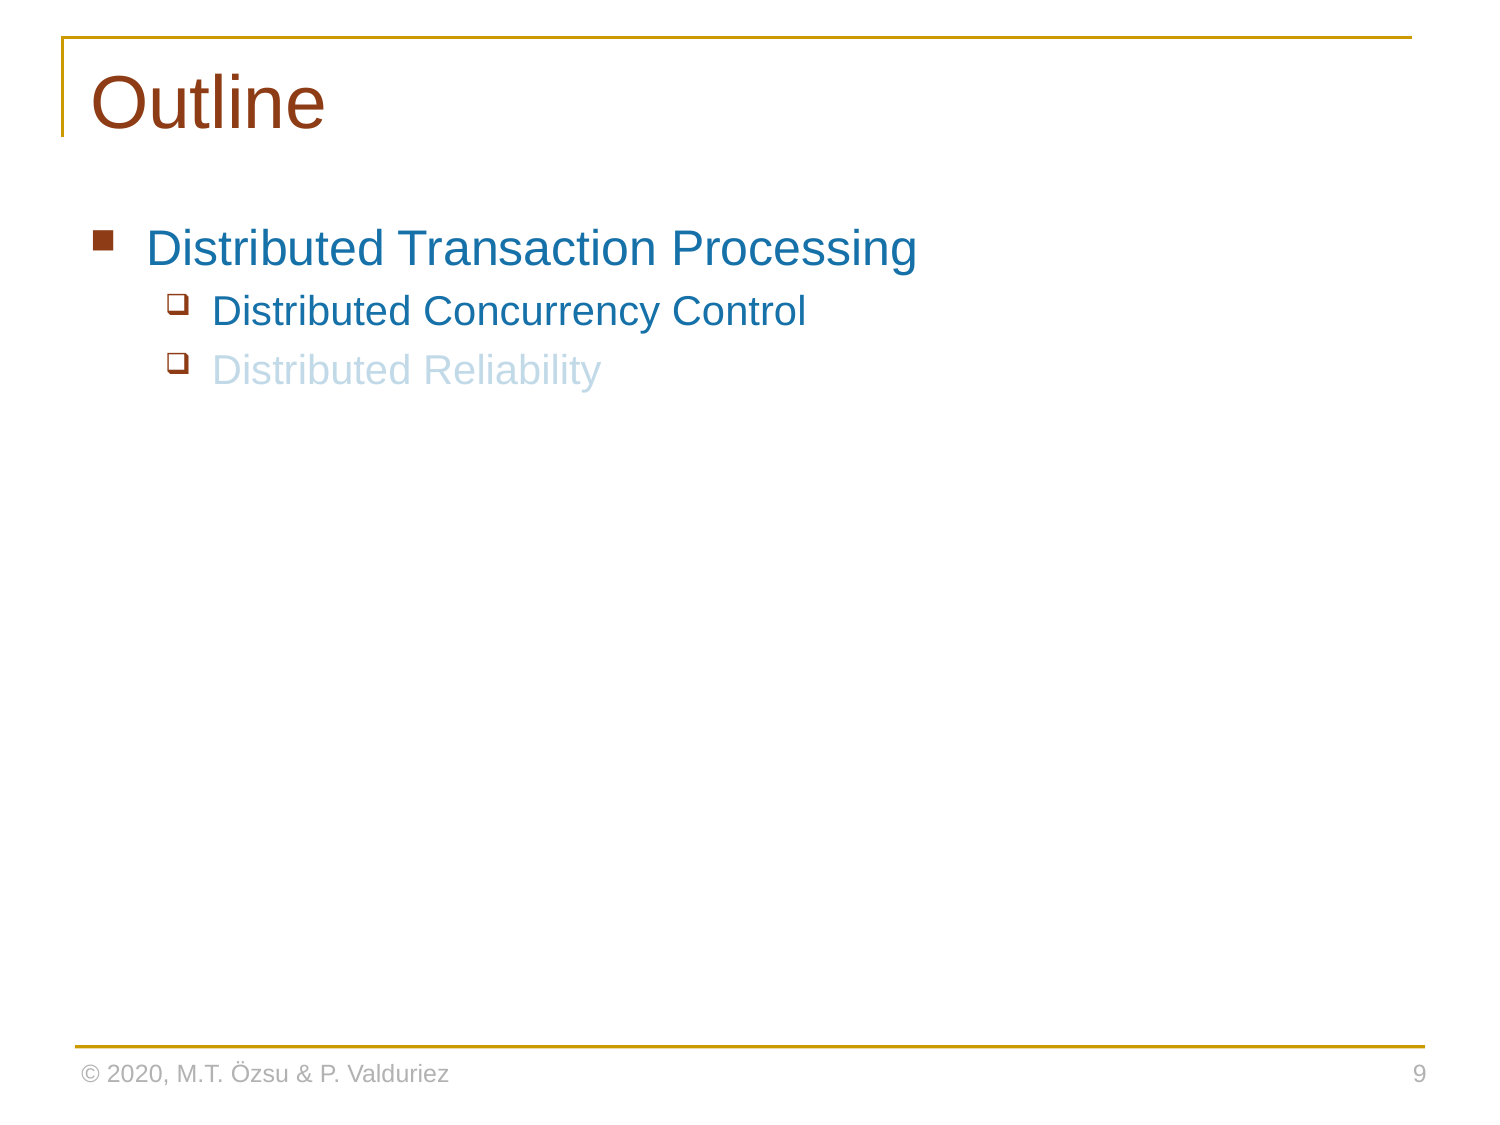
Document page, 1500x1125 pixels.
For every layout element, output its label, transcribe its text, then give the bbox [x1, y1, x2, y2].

title Outline [74, 45, 1426, 207]
list Distributed Transaction Processing Distributed Concurrency Control Distributed Reliability [74, 207, 1426, 1006]
footer © 2020, M.T. Özsu & P. Valduriez [66, 1042, 573, 1103]
slide_number 9 [1104, 1042, 1442, 1103]
